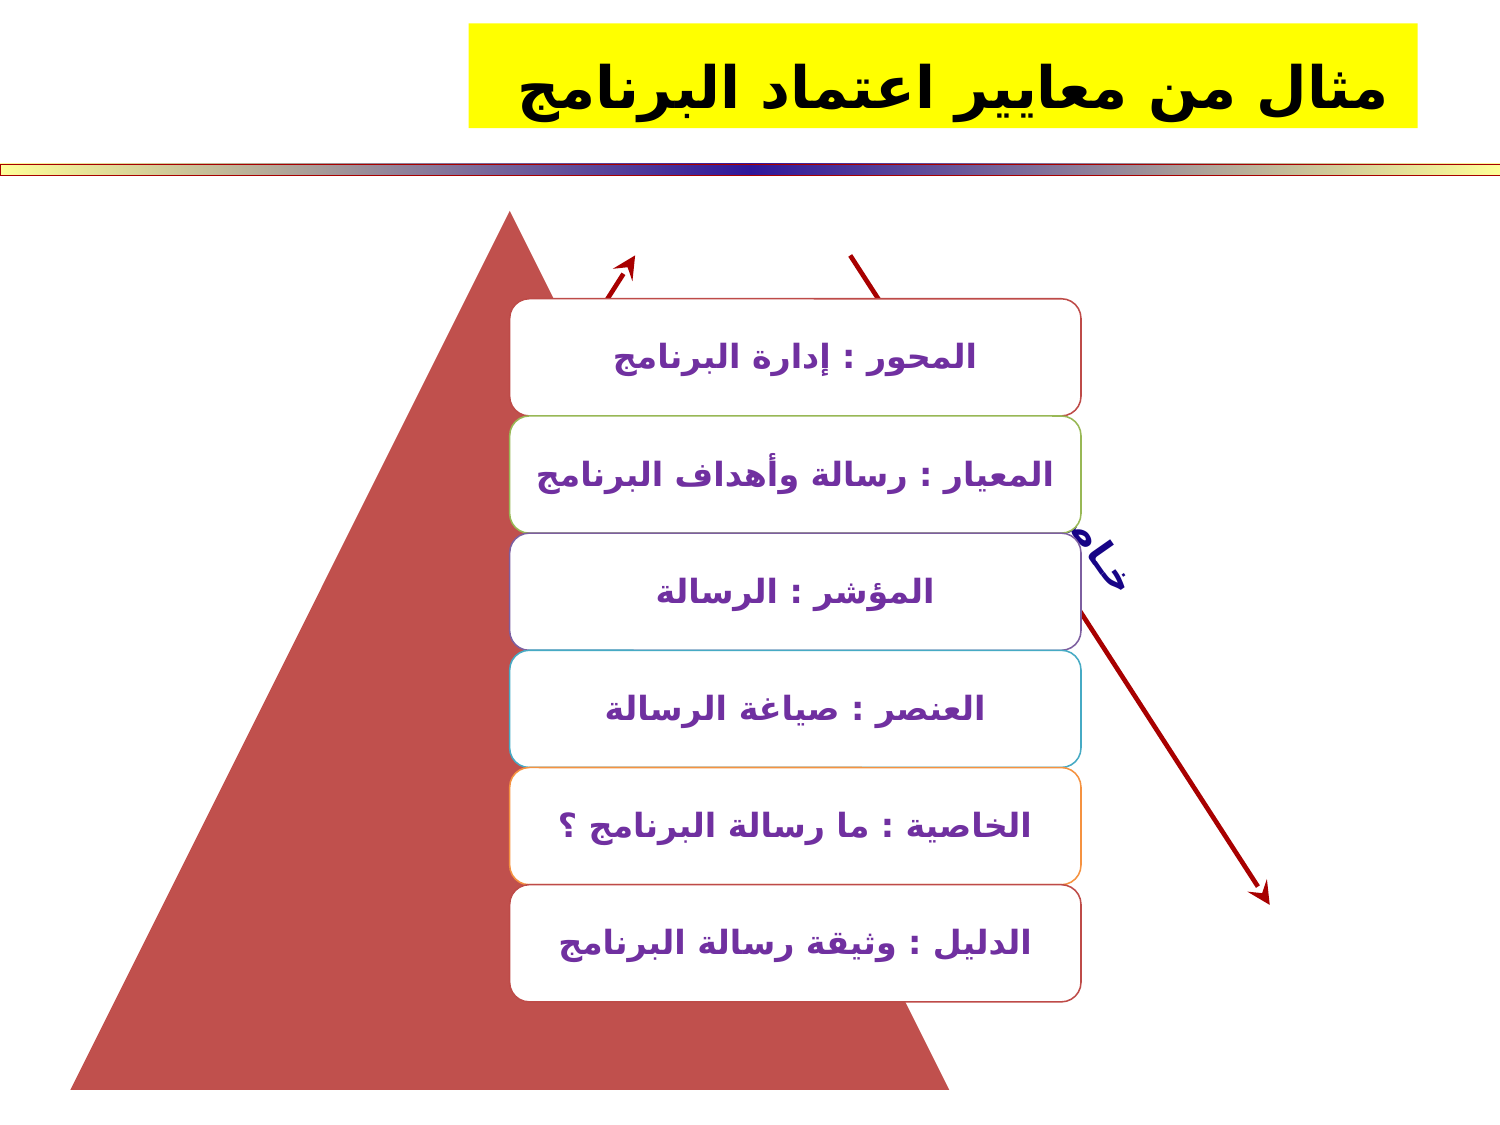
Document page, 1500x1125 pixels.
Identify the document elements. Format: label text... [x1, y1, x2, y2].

text_box [0, 163, 1500, 176]
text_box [70, 210, 1419, 1091]
text_box مثال من معايير اعتماد البرنامج [468, 23, 1418, 129]
